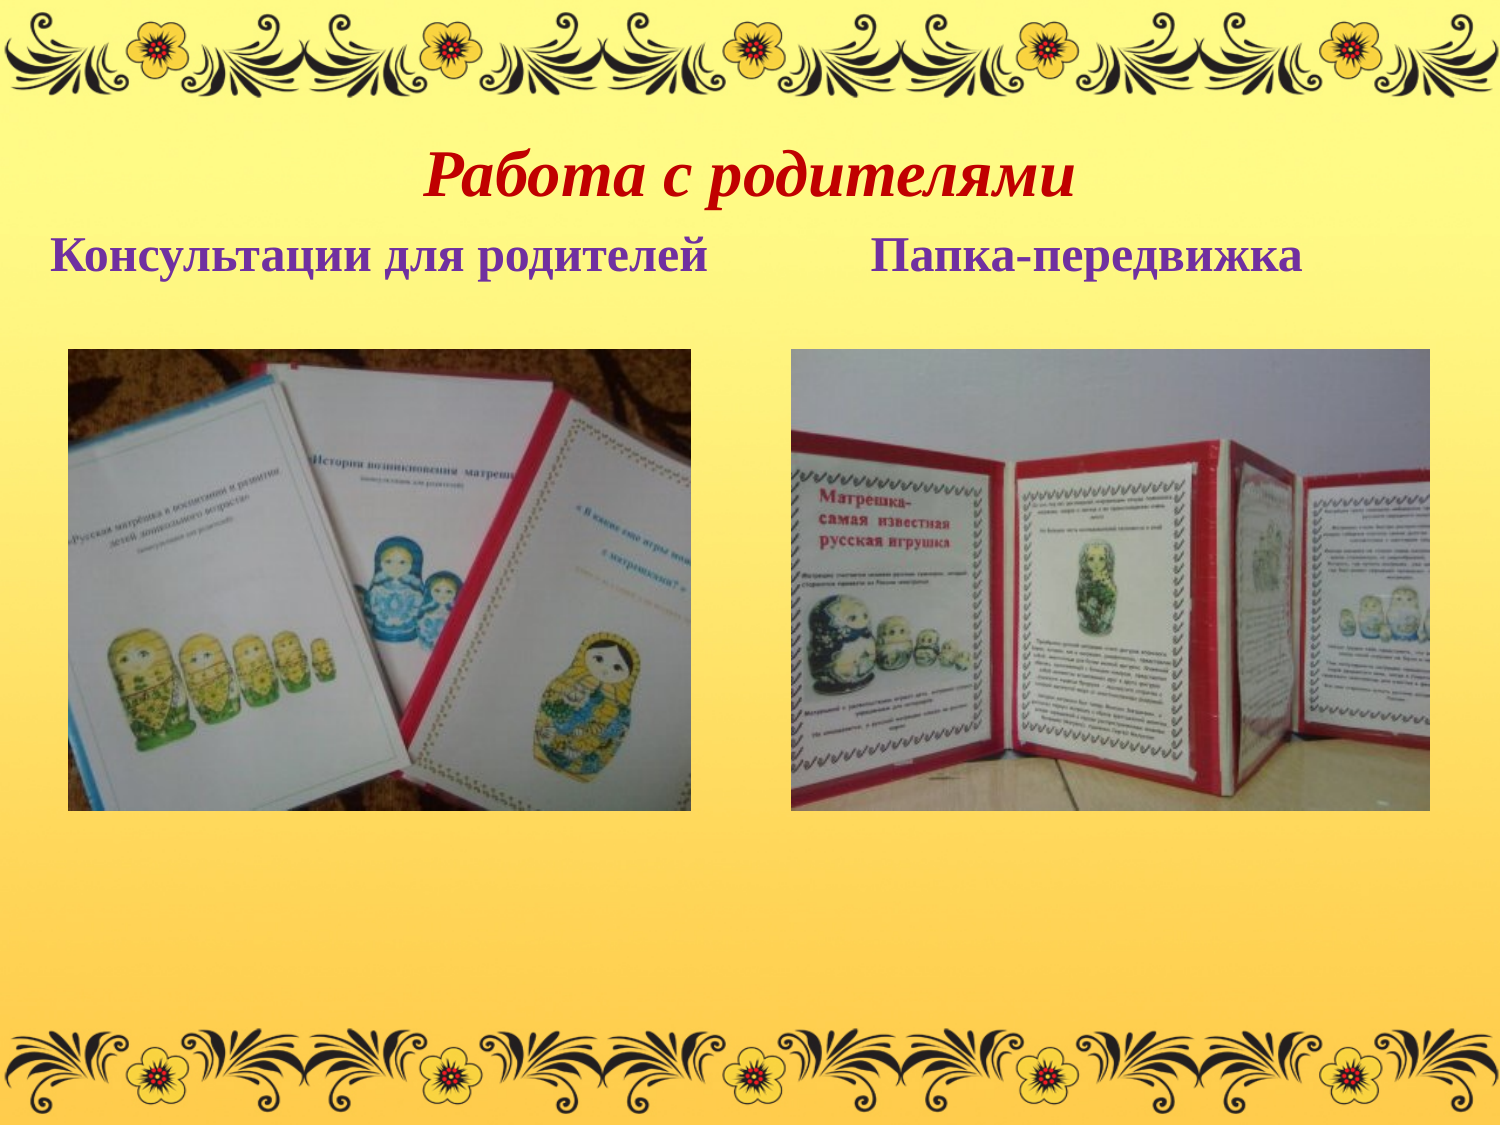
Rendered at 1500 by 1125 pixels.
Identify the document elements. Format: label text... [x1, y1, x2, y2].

picture [0, 0, 1500, 1125]
text_box Работа с родителями [70, 101, 1430, 214]
text_box Консультации для родителей Папка-передвижка [35, 214, 1459, 811]
